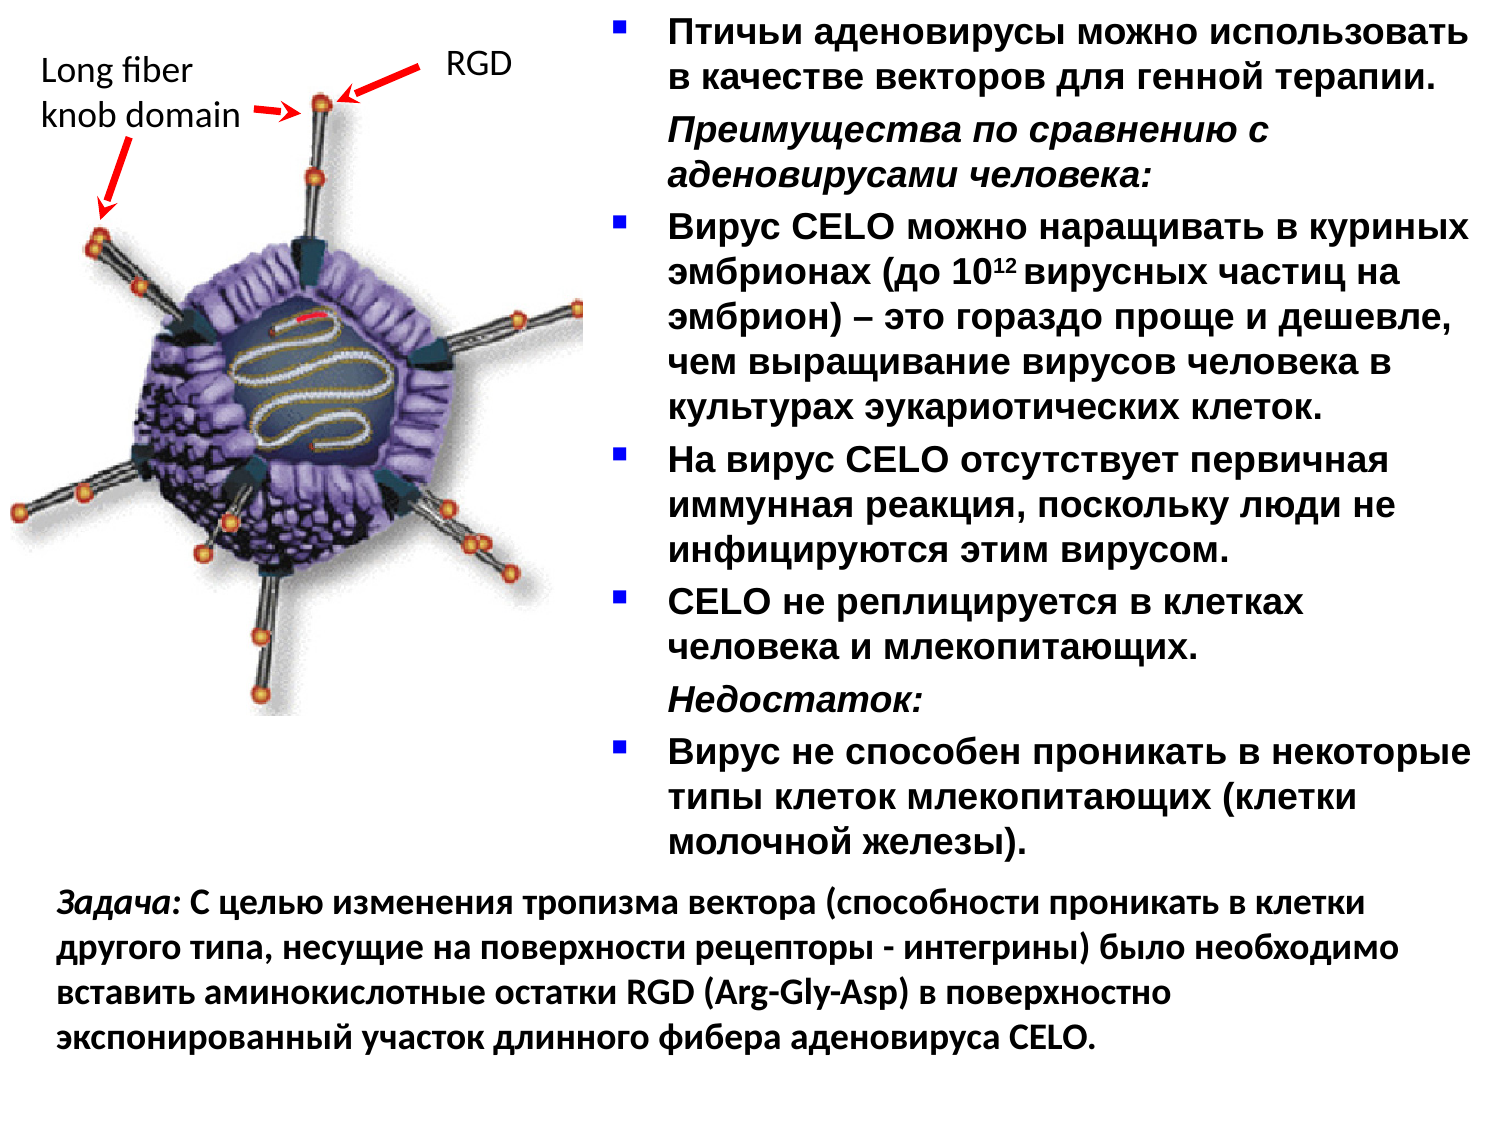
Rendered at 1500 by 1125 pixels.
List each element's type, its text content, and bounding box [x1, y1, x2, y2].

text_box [100, 136, 130, 221]
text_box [336, 66, 420, 102]
picture [10, 86, 583, 717]
text_box Птичьи аденовирусы можно использовать в качестве векторов для генной терапии. Преимущества по сравнению с aденовирусами человека: Вирус CELO можно наращивать в куриных эмбрионах (до 1012 вирусных частиц на эмбрион) – это гораздо проще и дешевле, чем выращивание вирусов человека в культурах эукариотических клеток. На вирус CELO отсутствует первичная иммунная реакция, поскольку люди не инфицируются этим вирусом. CELO не реплицируется в клетках человека и млекопитающих. Недостаток: Вирус не способен проникать в некоторые типы клеток млекопитающих (клетки молочной железы). [596, 0, 1500, 721]
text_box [253, 108, 302, 114]
text_box Задача: С целью изменения тропизма вектора (способности проникать в клетки другого типа, несущие на поверхности рецепторы - интегрины) было необходимо вставить аминокислотные остатки RGD (Arg-Gly-Asp) в поверхностно экспонированный участок длинного фибера аденовируса CELO. [41, 869, 1459, 1094]
text_box RGD [430, 30, 546, 84]
text_box Long fiber knob domain [25, 38, 257, 84]
